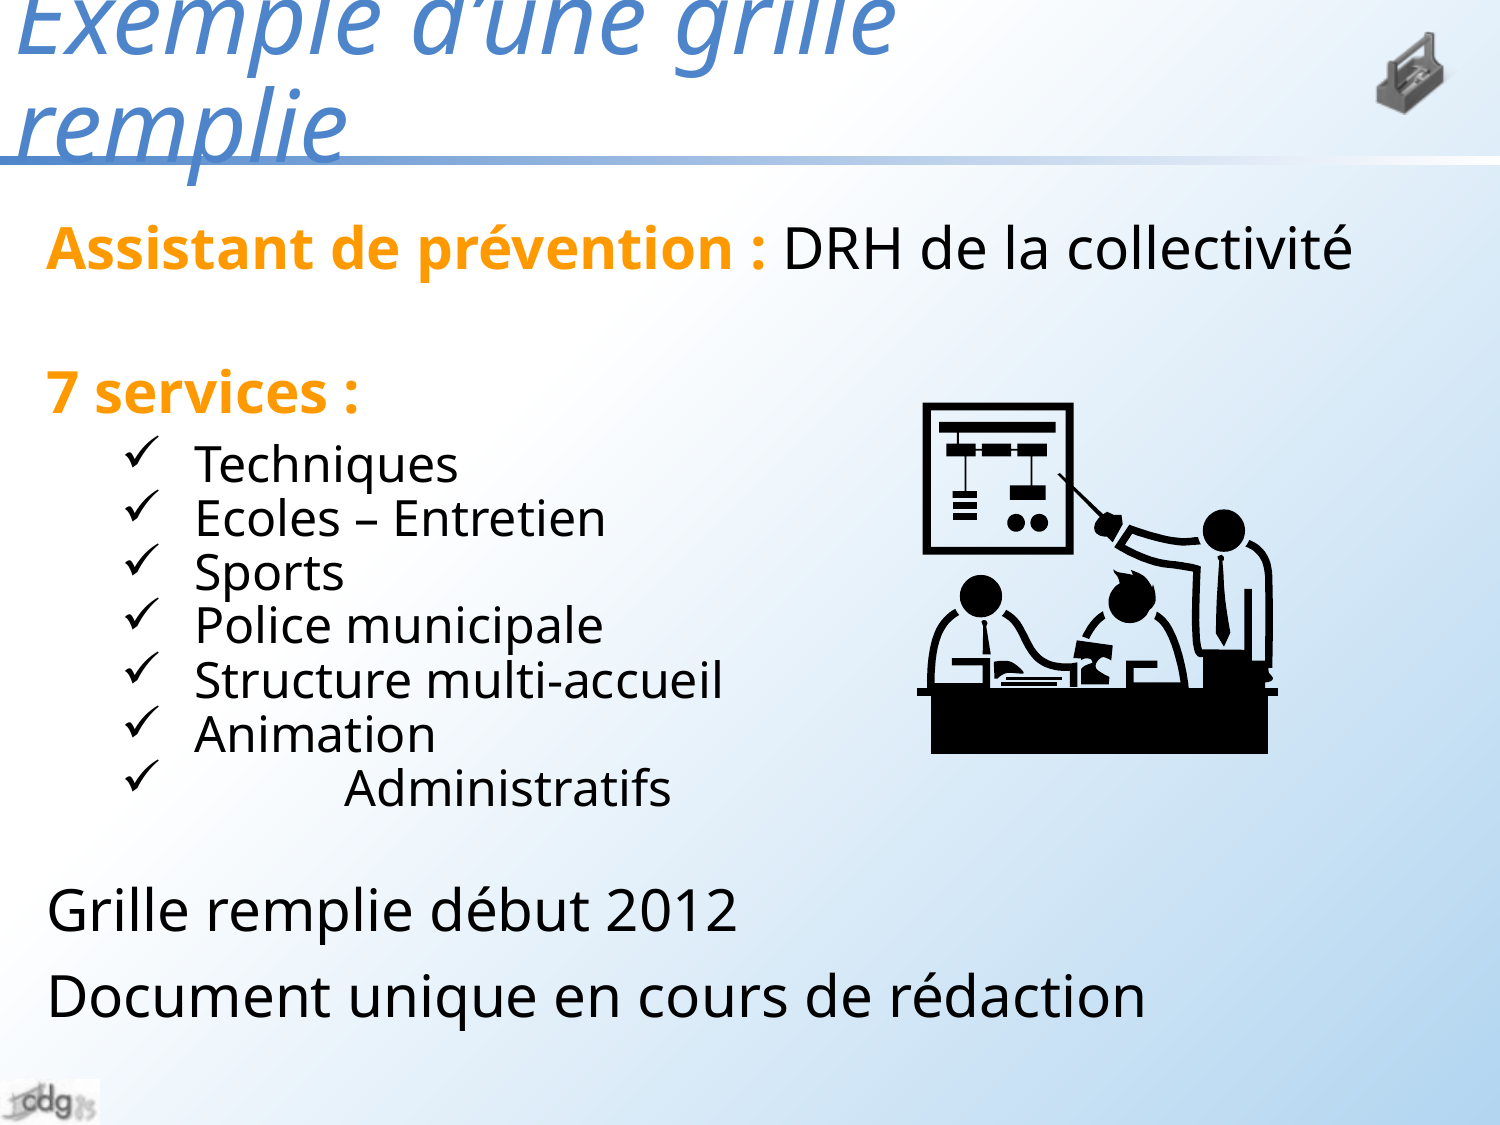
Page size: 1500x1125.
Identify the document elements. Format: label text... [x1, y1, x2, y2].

picture [0, 1078, 100, 1125]
picture [916, 402, 1279, 755]
text_box Assistant de prévention : DRH de la collectivité 7 services : Techniques Ecoles – Entretien Sports Police municipale Structure multi-accueil Animation Administratifs Grille remplie début 2012 Document unique en cours de rédaction [31, 211, 1449, 1038]
text_box Exemple d’une grille remplie [0, 0, 1265, 154]
picture [1374, 31, 1458, 115]
text_box [0, 156, 1500, 165]
